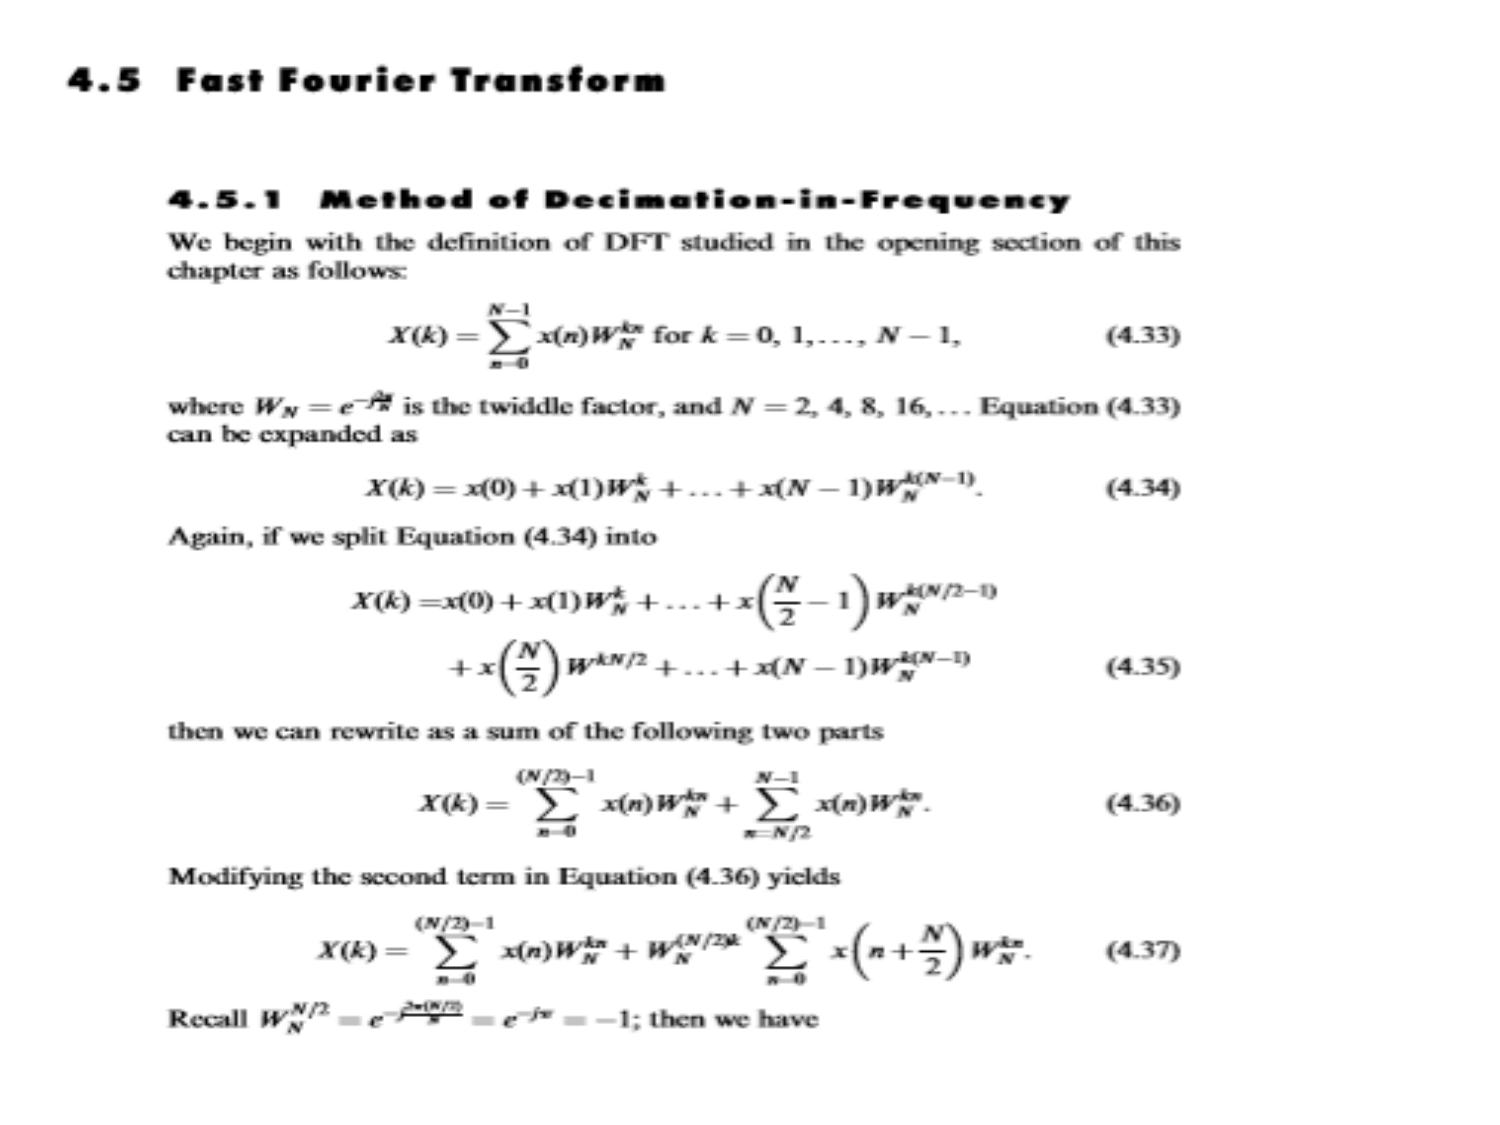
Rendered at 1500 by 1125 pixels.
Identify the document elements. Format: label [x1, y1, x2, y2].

picture [29, 18, 743, 114]
picture [123, 160, 1294, 1071]
